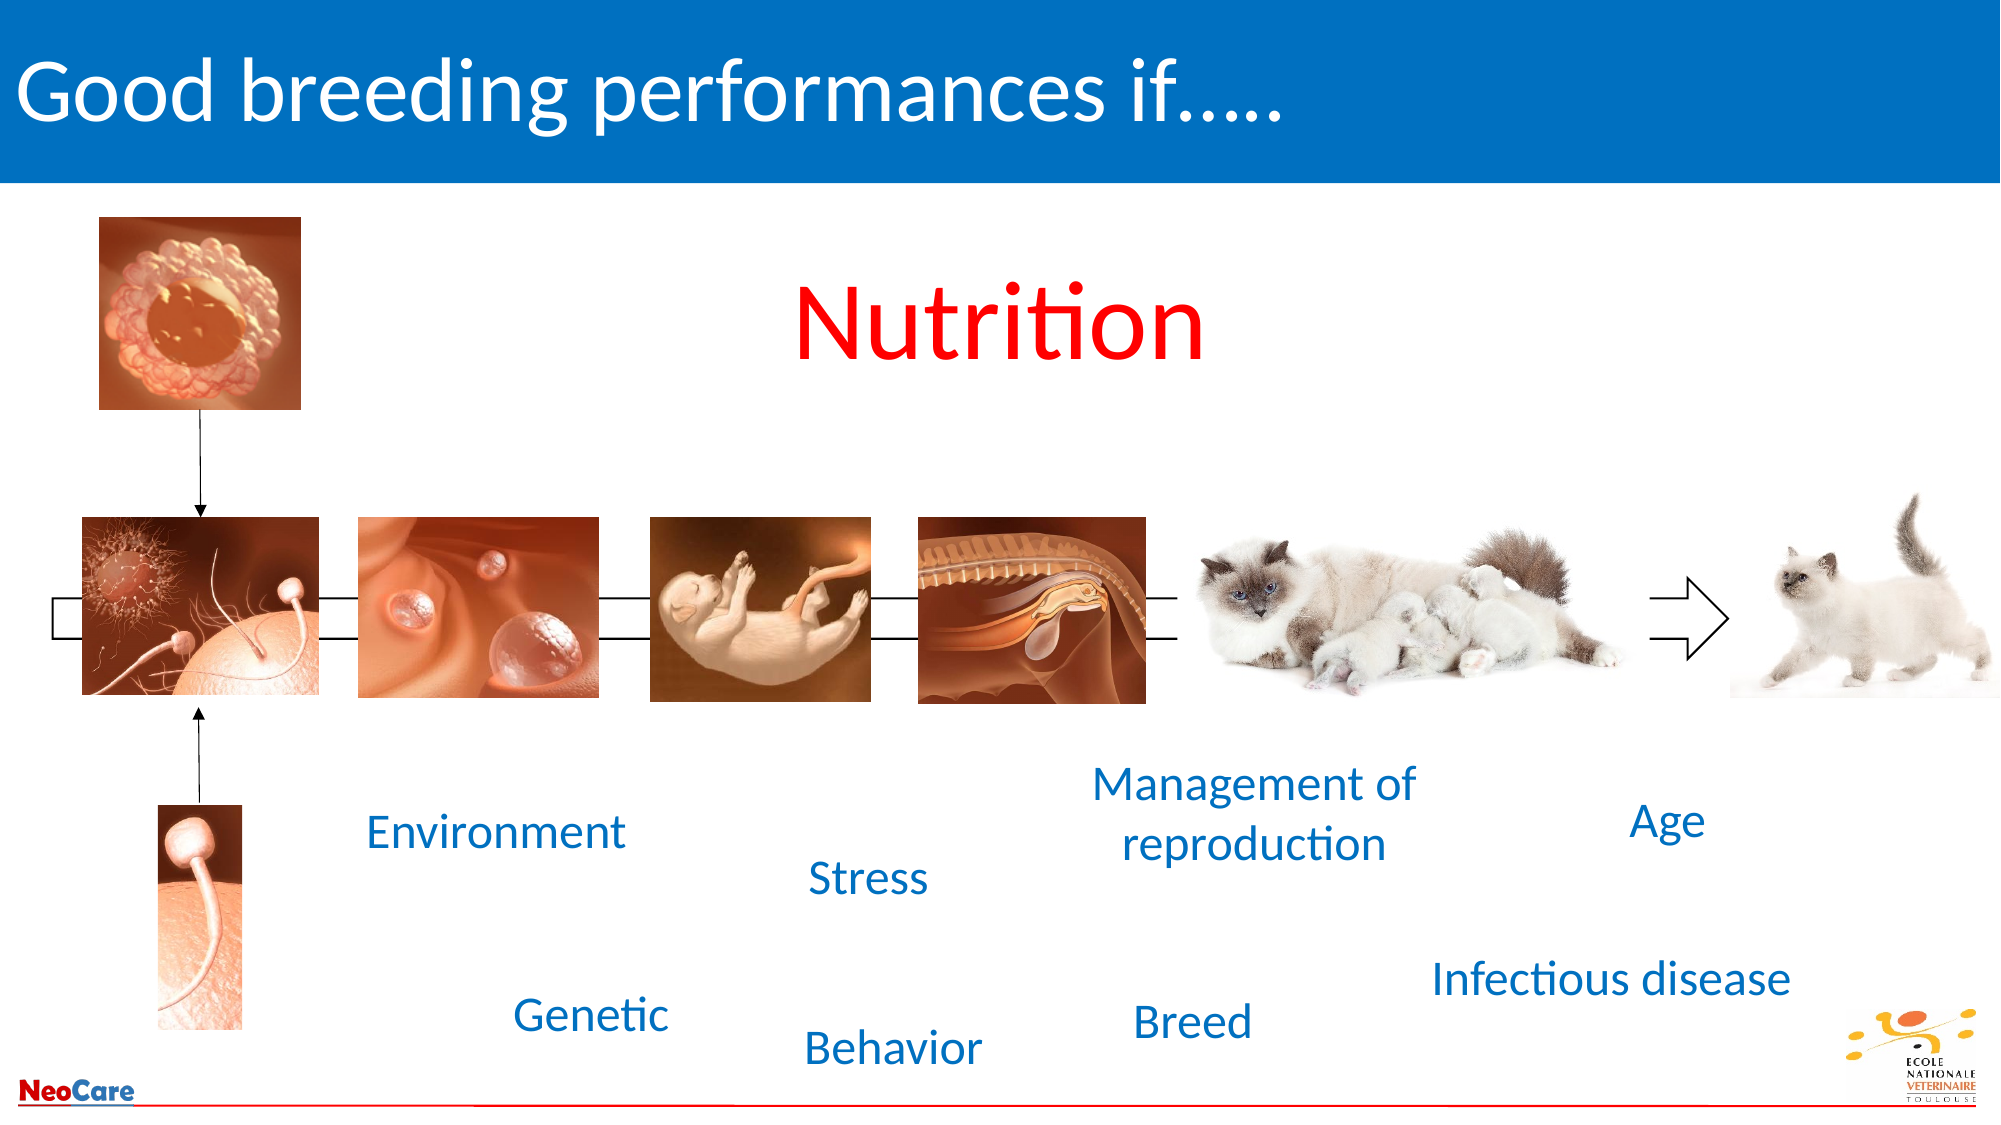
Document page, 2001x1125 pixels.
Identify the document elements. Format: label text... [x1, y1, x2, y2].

text_box Behavior [638, 973, 1149, 1117]
text_box [1146, 597, 1177, 640]
title Good breeding performances if….. [0, 0, 2000, 184]
text_box Breed [938, 947, 1449, 1091]
picture [1846, 1009, 1976, 1102]
text_box Management of reproduction [999, 739, 1510, 882]
picture [0, 1062, 154, 1125]
picture [918, 517, 1146, 704]
text_box [599, 597, 650, 640]
picture [157, 805, 243, 1030]
text_box [1650, 575, 1730, 662]
text_box Genetic [336, 940, 847, 1084]
text_box Nutrition [623, 243, 1377, 387]
picture [650, 517, 871, 702]
picture [1730, 484, 2000, 698]
text_box [51, 597, 82, 640]
text_box Age [1412, 746, 1923, 890]
text_box Stress [613, 803, 1124, 947]
text_box [319, 597, 358, 640]
picture [1177, 517, 1650, 702]
picture [82, 517, 319, 695]
text_box Environment [241, 757, 752, 901]
text_box [871, 597, 918, 640]
picture [99, 217, 301, 410]
picture [358, 517, 599, 698]
text_box Infectious disease [1356, 903, 1867, 1047]
